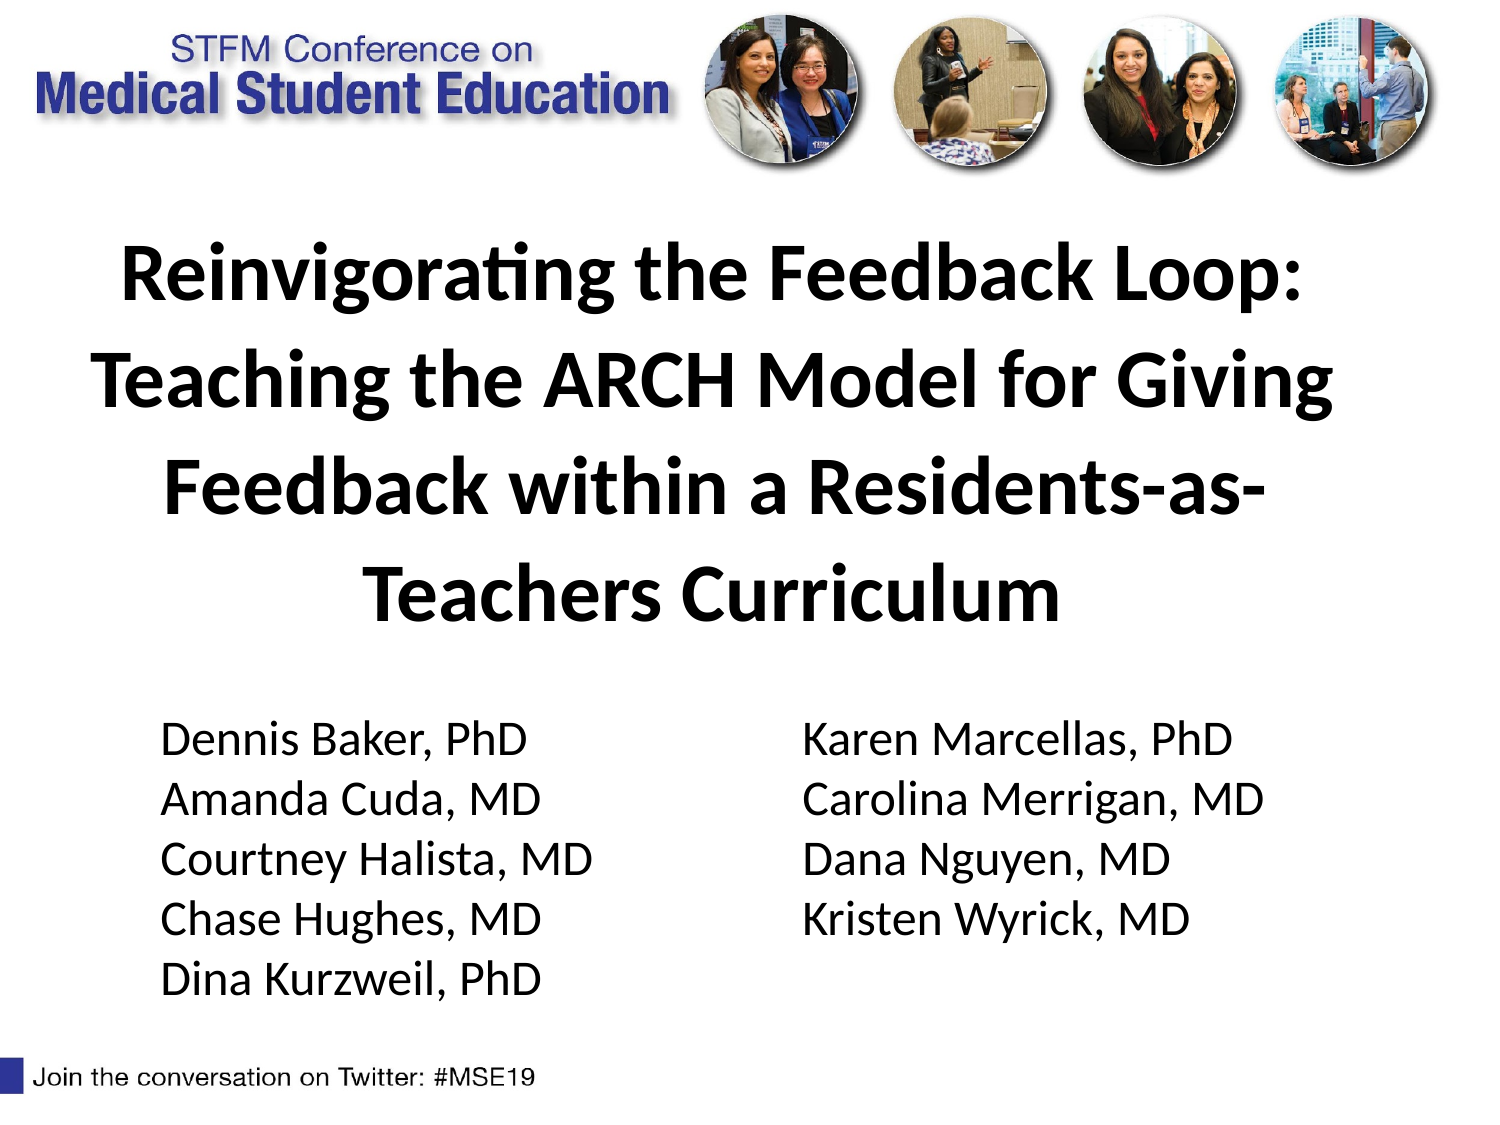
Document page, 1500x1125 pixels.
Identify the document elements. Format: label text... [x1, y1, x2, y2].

text_box Karen Marcellas, PhD Carolina Merrigan, MD Dana Nguyen, MD Kristen Wyrick, MD [787, 697, 1295, 956]
picture [0, 0, 1500, 1125]
text_box Dennis Baker, PhD Amanda Cuda, MD Courtney Halista, MD Chase Hughes, MD Dina Kurzweil, PhD [145, 697, 628, 1016]
title Reinvigorating the Feedback Loop: Teaching the ARCH Model for Giving Feedback within a Residents-as-Teachers Curriculum [61, 592, 1365, 914]
